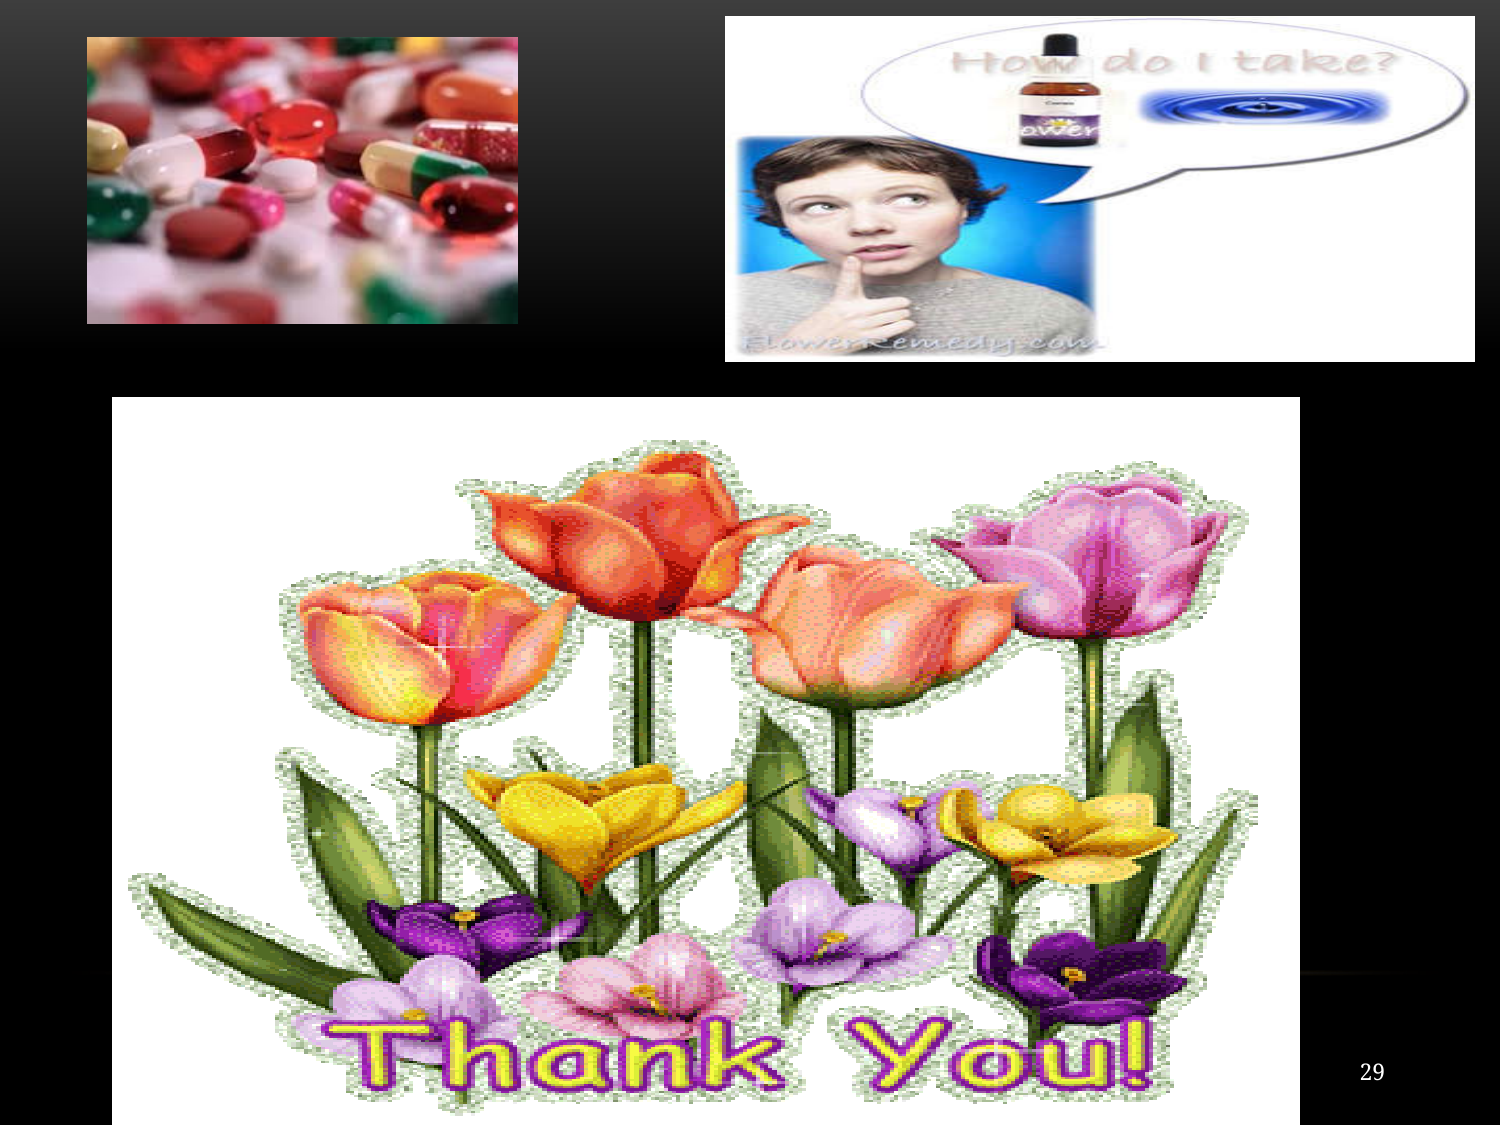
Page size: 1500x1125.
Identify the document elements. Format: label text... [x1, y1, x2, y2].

picture [0, 0, 1500, 1125]
slide_number 29 [1305, 1042, 1400, 1103]
